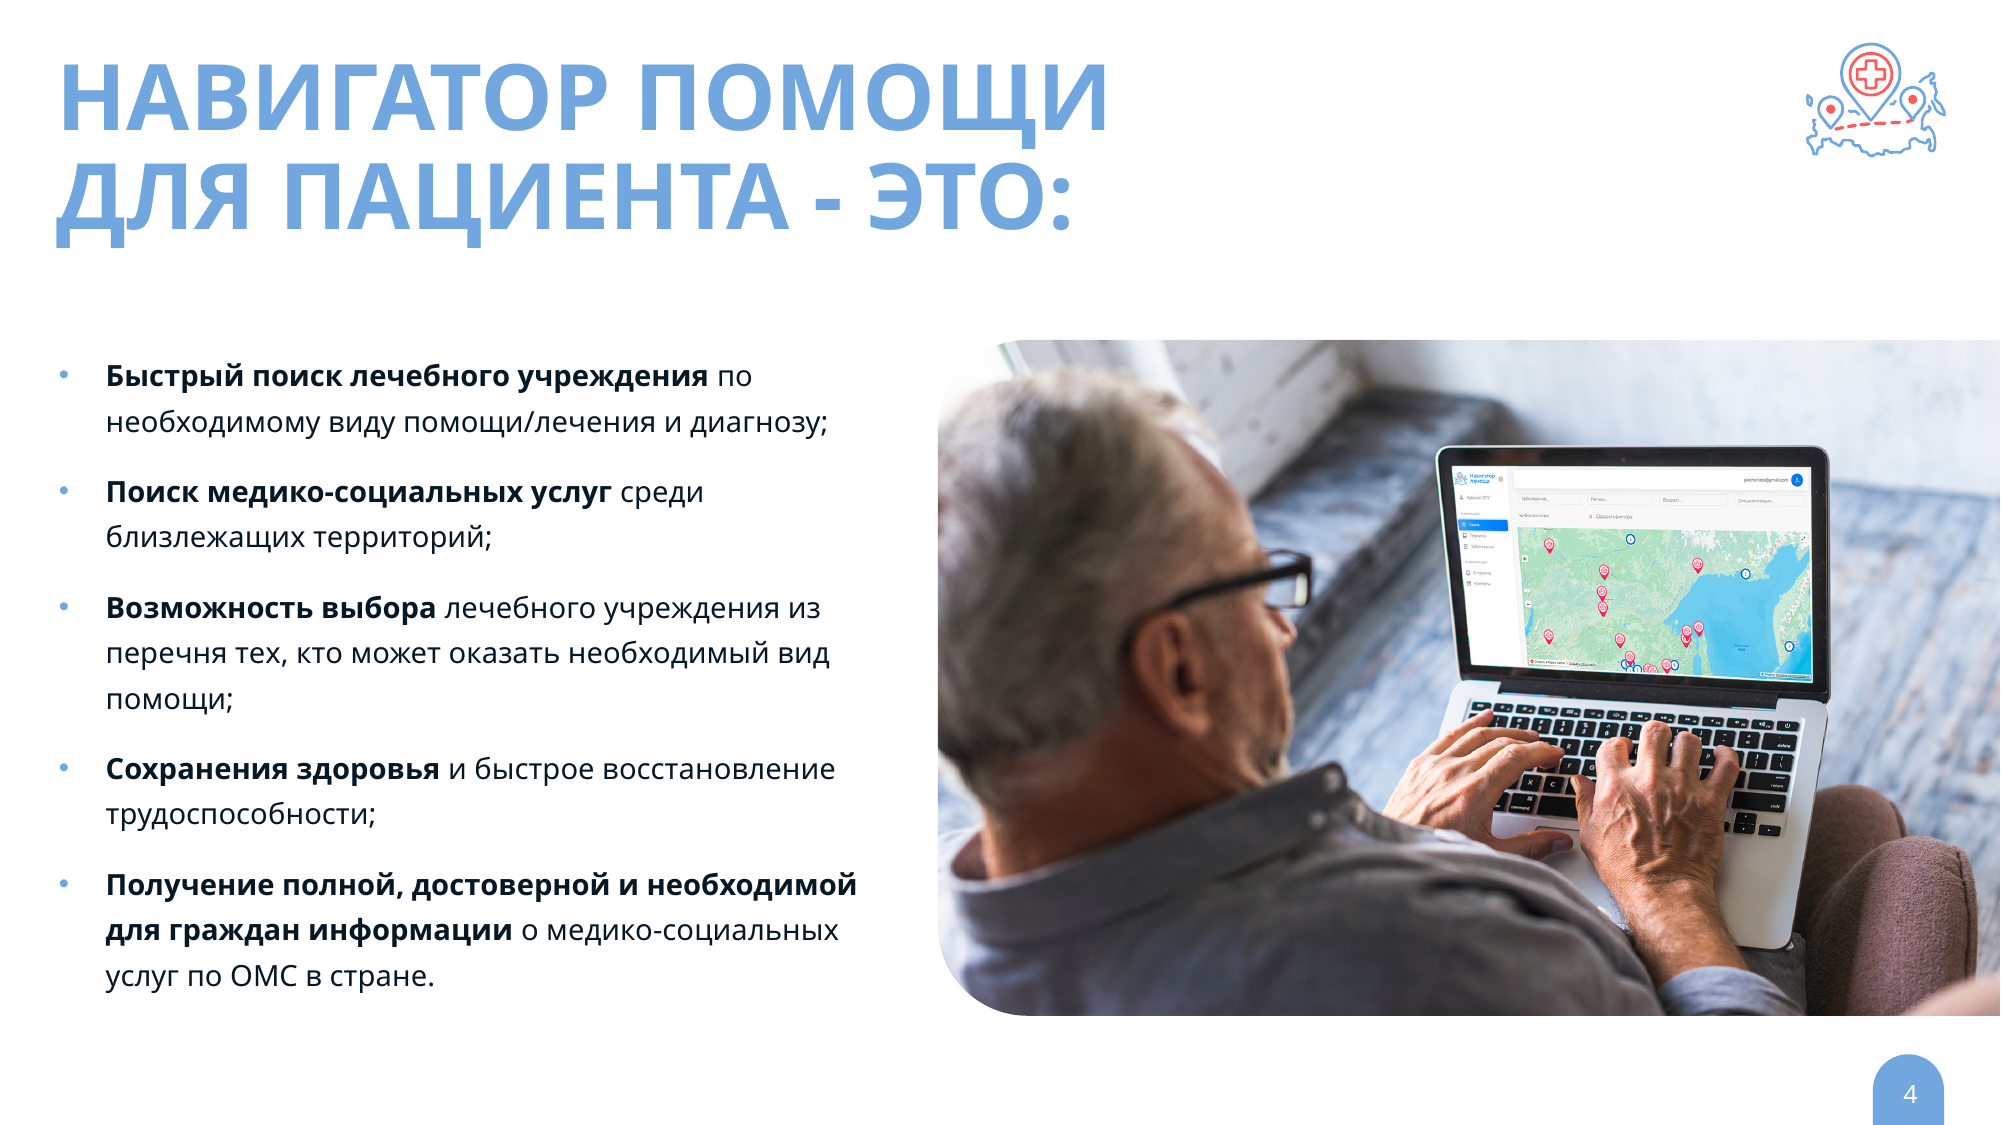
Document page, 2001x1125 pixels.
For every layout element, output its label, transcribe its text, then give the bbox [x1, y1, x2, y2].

title Навигатор помощи для пациента - это: [41, 44, 1774, 274]
slide_number 4 [1876, 1065, 1945, 1125]
text_box Быстрый поиск лечебного учреждения по необходимому виду помощи/лечения и диагнозу; Поиск медико-социальных услуг среди близлежащих территорий; Возможность выбора лечебного учреждения из перечня тех, кто может оказать необходимый вид помощи; Сохранения здоровья и быстрое восстановление трудоспособности; Получение полной, достоверной и необходимой для граждан информации о медико-социальных услуг по ОМС в стране. [43, 339, 902, 974]
text_box [935, 337, 2000, 1018]
